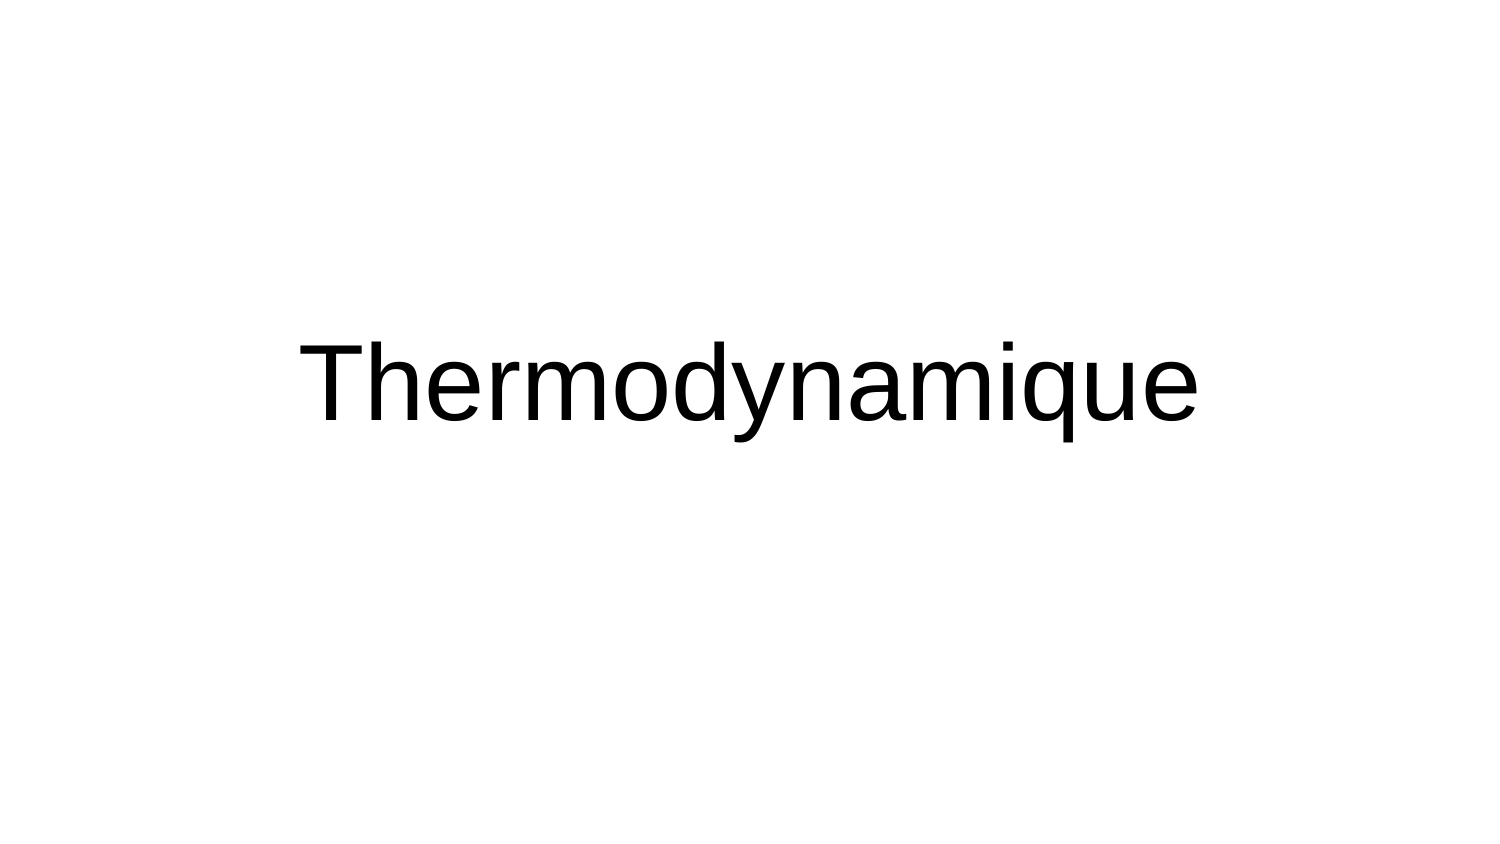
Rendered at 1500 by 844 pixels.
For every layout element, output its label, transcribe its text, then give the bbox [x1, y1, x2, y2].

title Thermodynamique [51, 122, 1449, 459]
